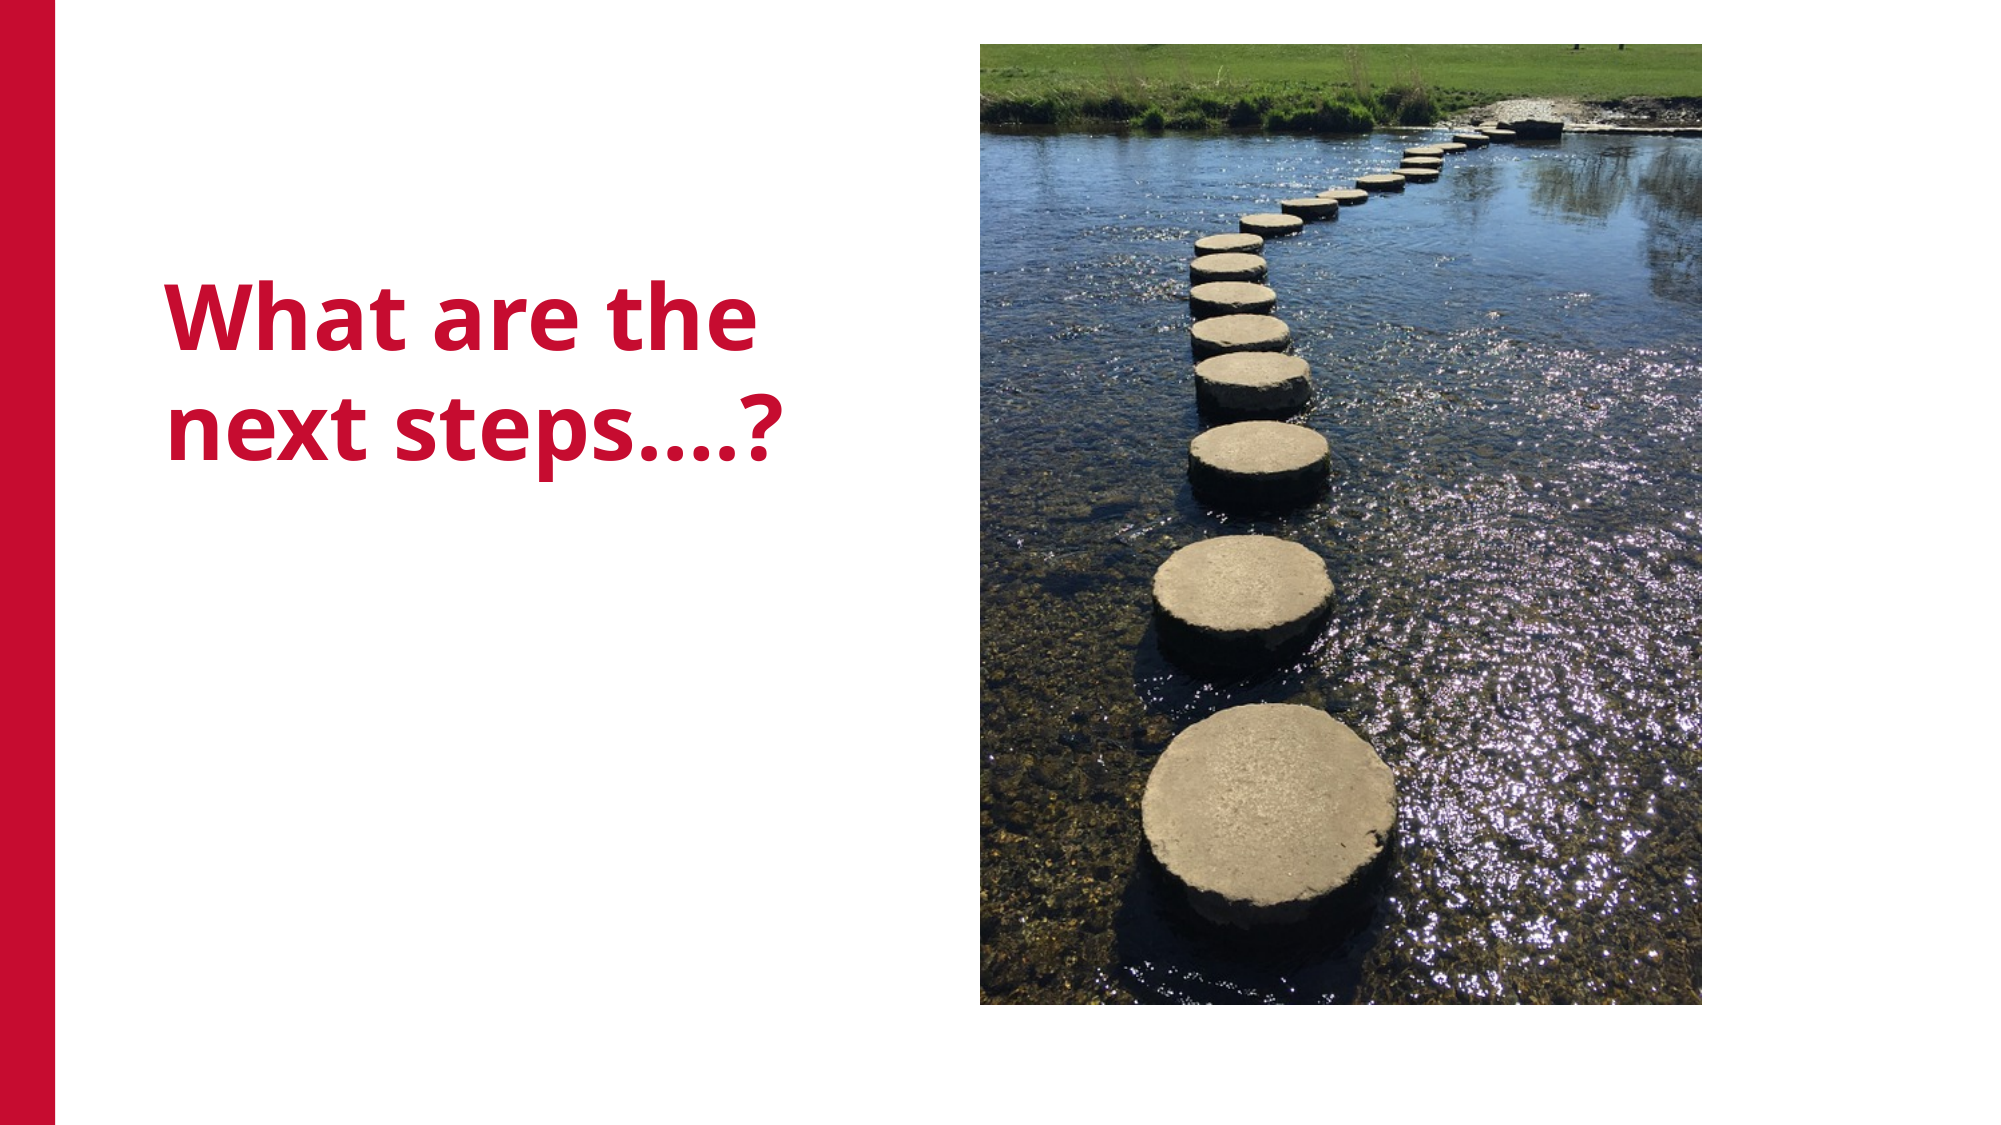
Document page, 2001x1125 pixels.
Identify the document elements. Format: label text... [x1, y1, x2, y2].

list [980, 44, 1702, 1006]
title What are the next steps….? [149, 348, 870, 486]
